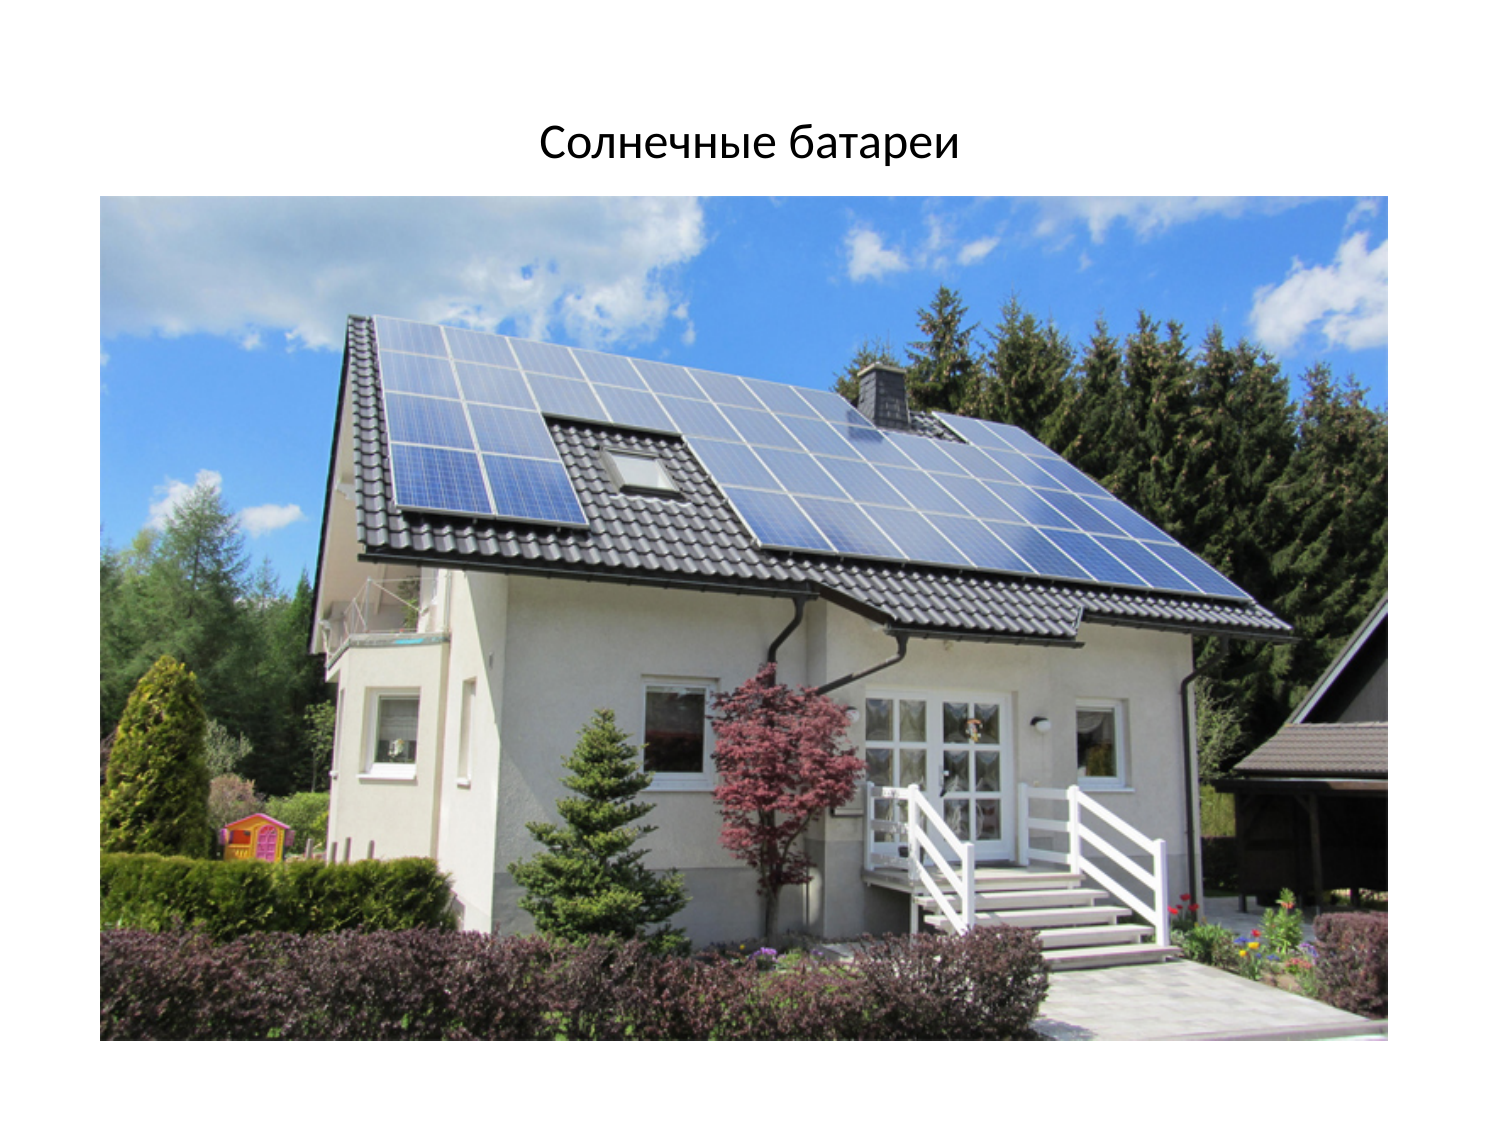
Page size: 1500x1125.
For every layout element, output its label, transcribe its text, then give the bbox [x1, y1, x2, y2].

title Солнечные батареи [75, 45, 1425, 233]
picture [100, 196, 1389, 1041]
